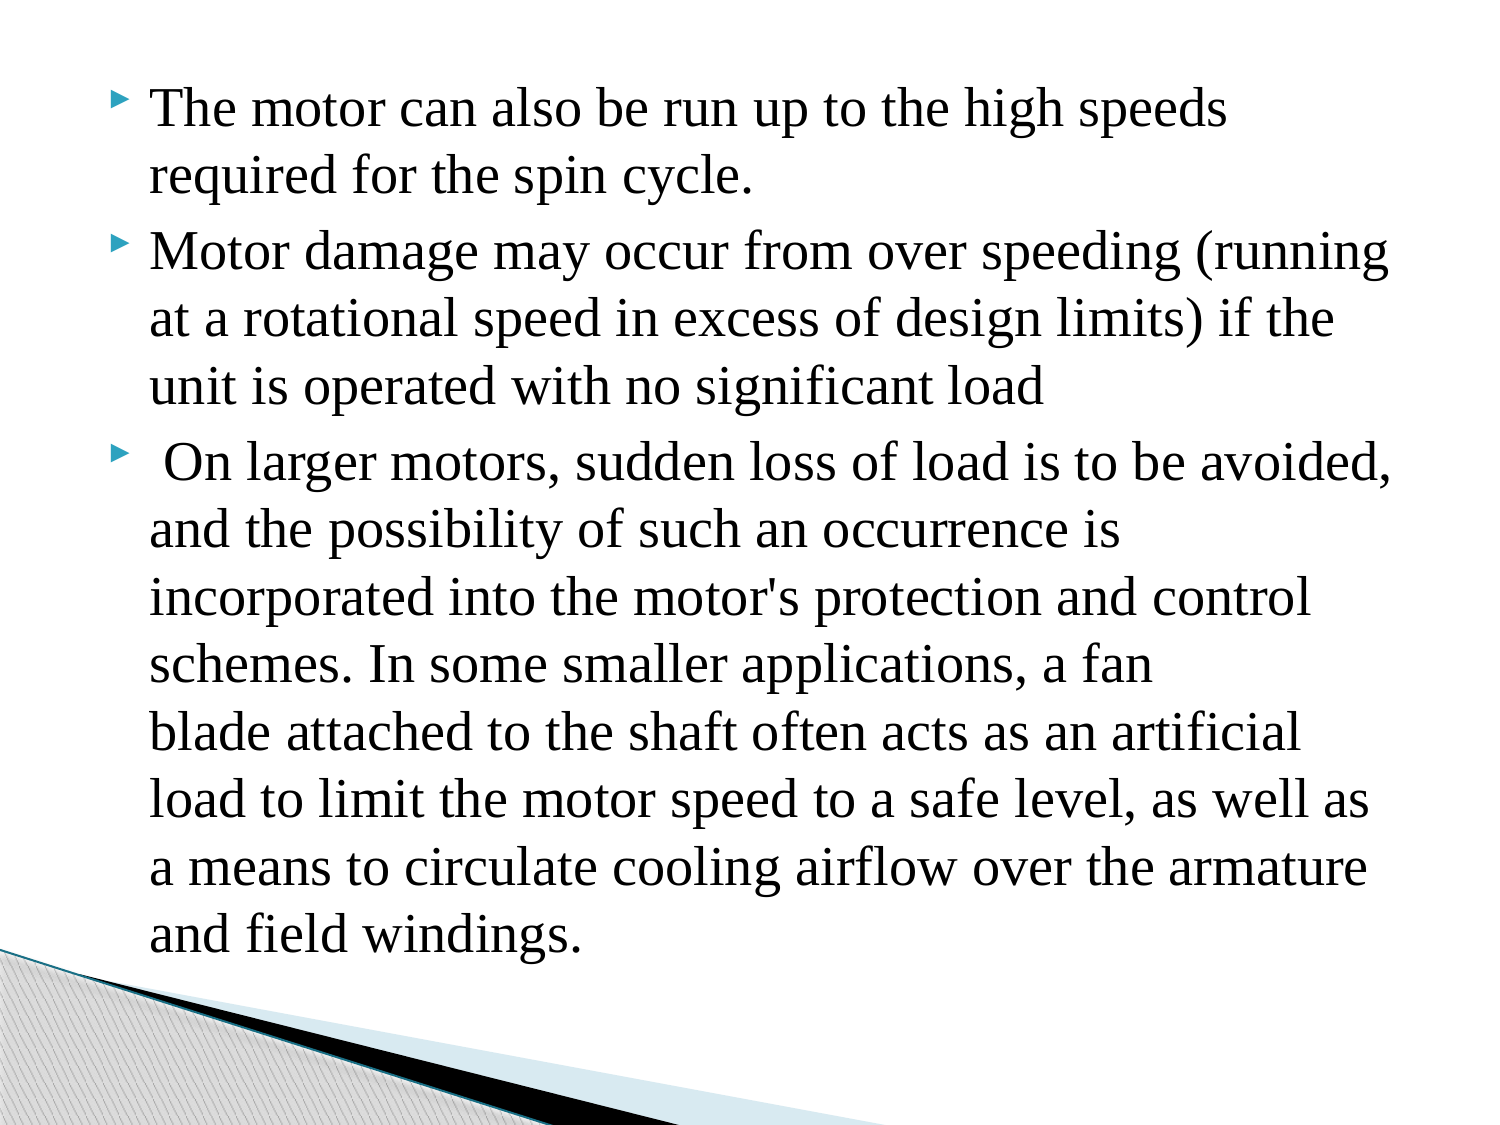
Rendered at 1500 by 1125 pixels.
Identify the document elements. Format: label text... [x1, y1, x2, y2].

list The motor can also be run up to the high speeds required for the spin cycle. Motor damage may occur from over speeding (running at a rotational speed in excess of design limits) if the unit is operated with no significant load On larger motors, sudden loss of load is to be avoided, and the possibility of such an occurrence is incorporated into the motor's protection and control schemes. In some smaller applications, a fan blade attached to the shaft often acts as an artificial load to limit the motor speed to a safe level, as well as a means to circulate cooling airflow over the armature and field windings. [75, 62, 1425, 986]
